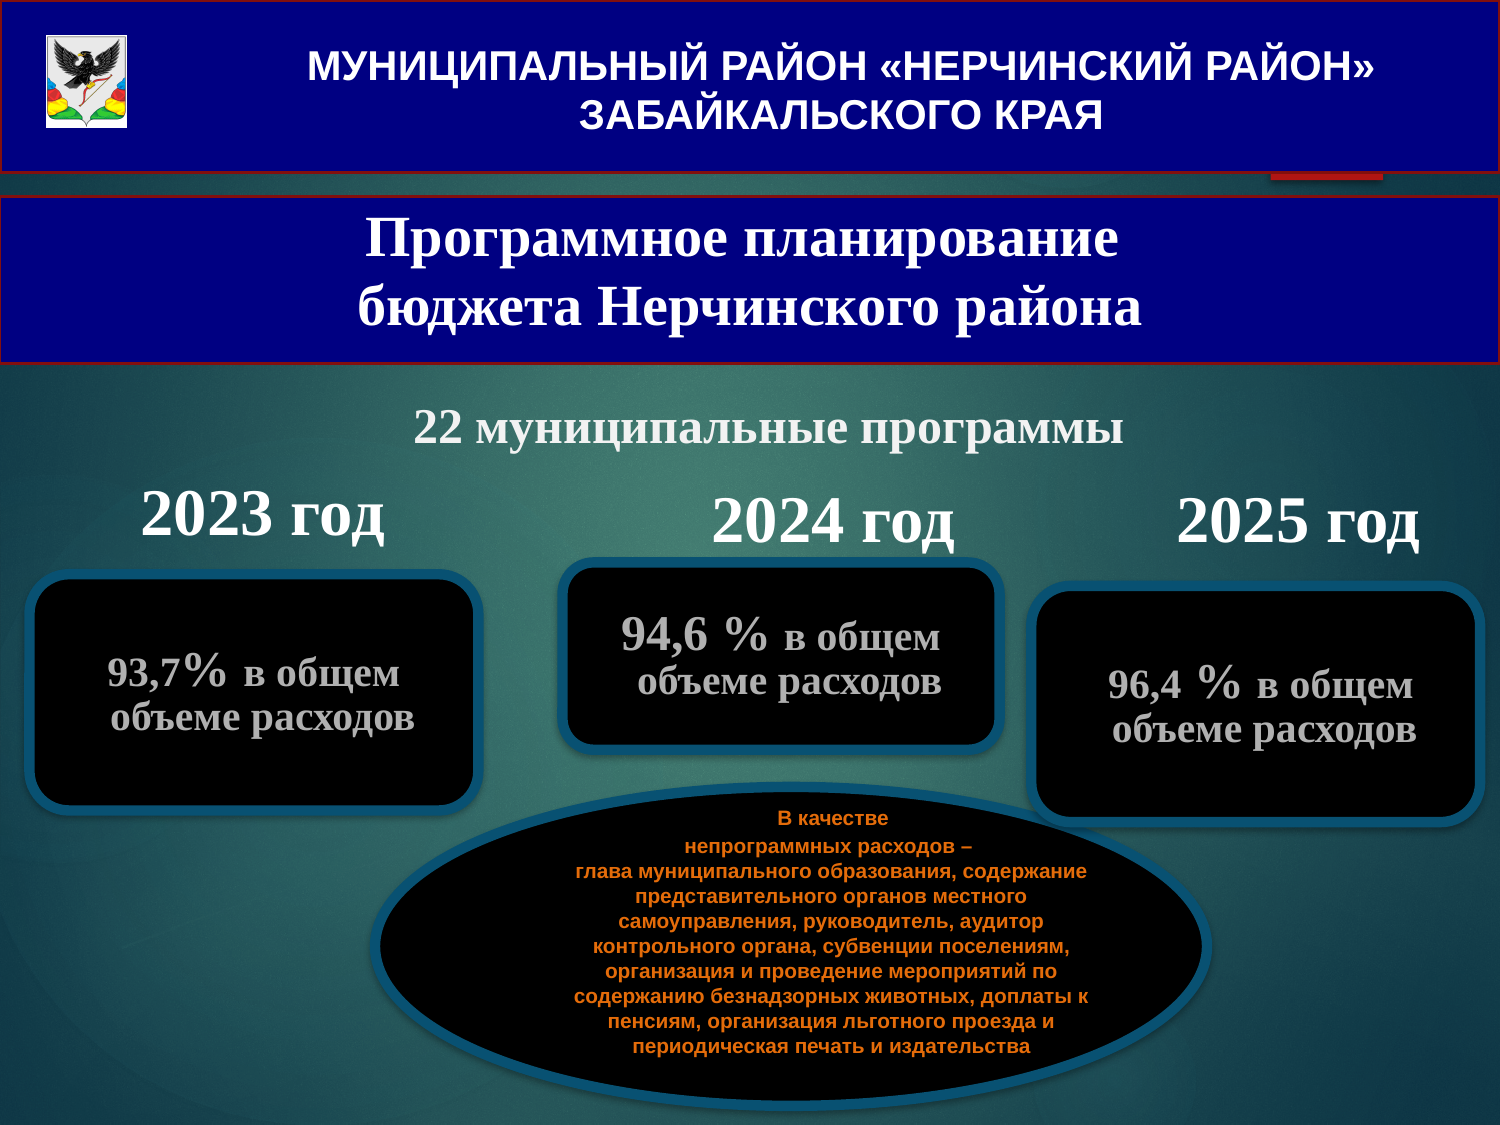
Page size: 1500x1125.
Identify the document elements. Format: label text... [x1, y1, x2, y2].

text_box Программное планирование бюджета Нерчинского района [0, 195, 1500, 365]
text_box 93,7% в общем объеме расходов [29, 574, 479, 811]
text_box [375, 816, 1070, 1106]
text_box [1114, 845, 1208, 1047]
text_box В качестве непрограммных расходов – глава муниципального образования, содержание представительного органов местного самоуправления, руководитель, аудитор контрольного органа, субвенции поселениям, организация и проведение мероприятий по содержанию безнадзорных животных, доплаты к пенсиям, организация льготного проезда и периодическая печать и издательства [549, 785, 1114, 1065]
text_box 2023 год [0, 466, 527, 551]
text_box 2024 год [562, 468, 1036, 564]
text_box 96,4 % в общем объеме расходов [1031, 585, 1481, 823]
text_box [0, 0, 1500, 174]
picture [46, 34, 127, 128]
text_box 2025 год [1036, 468, 1500, 564]
text_box 22 муниципальные программы [398, 386, 1184, 462]
text_box МУНИЦИПАЛЬНЫЙ РАЙОН «НЕРЧИНСКИЙ РАЙОН» ЗАБАЙКАЛЬСКОГО КРАЯ [183, 31, 1500, 196]
text_box 94,6 % в общем объеме расходов [562, 564, 1000, 750]
